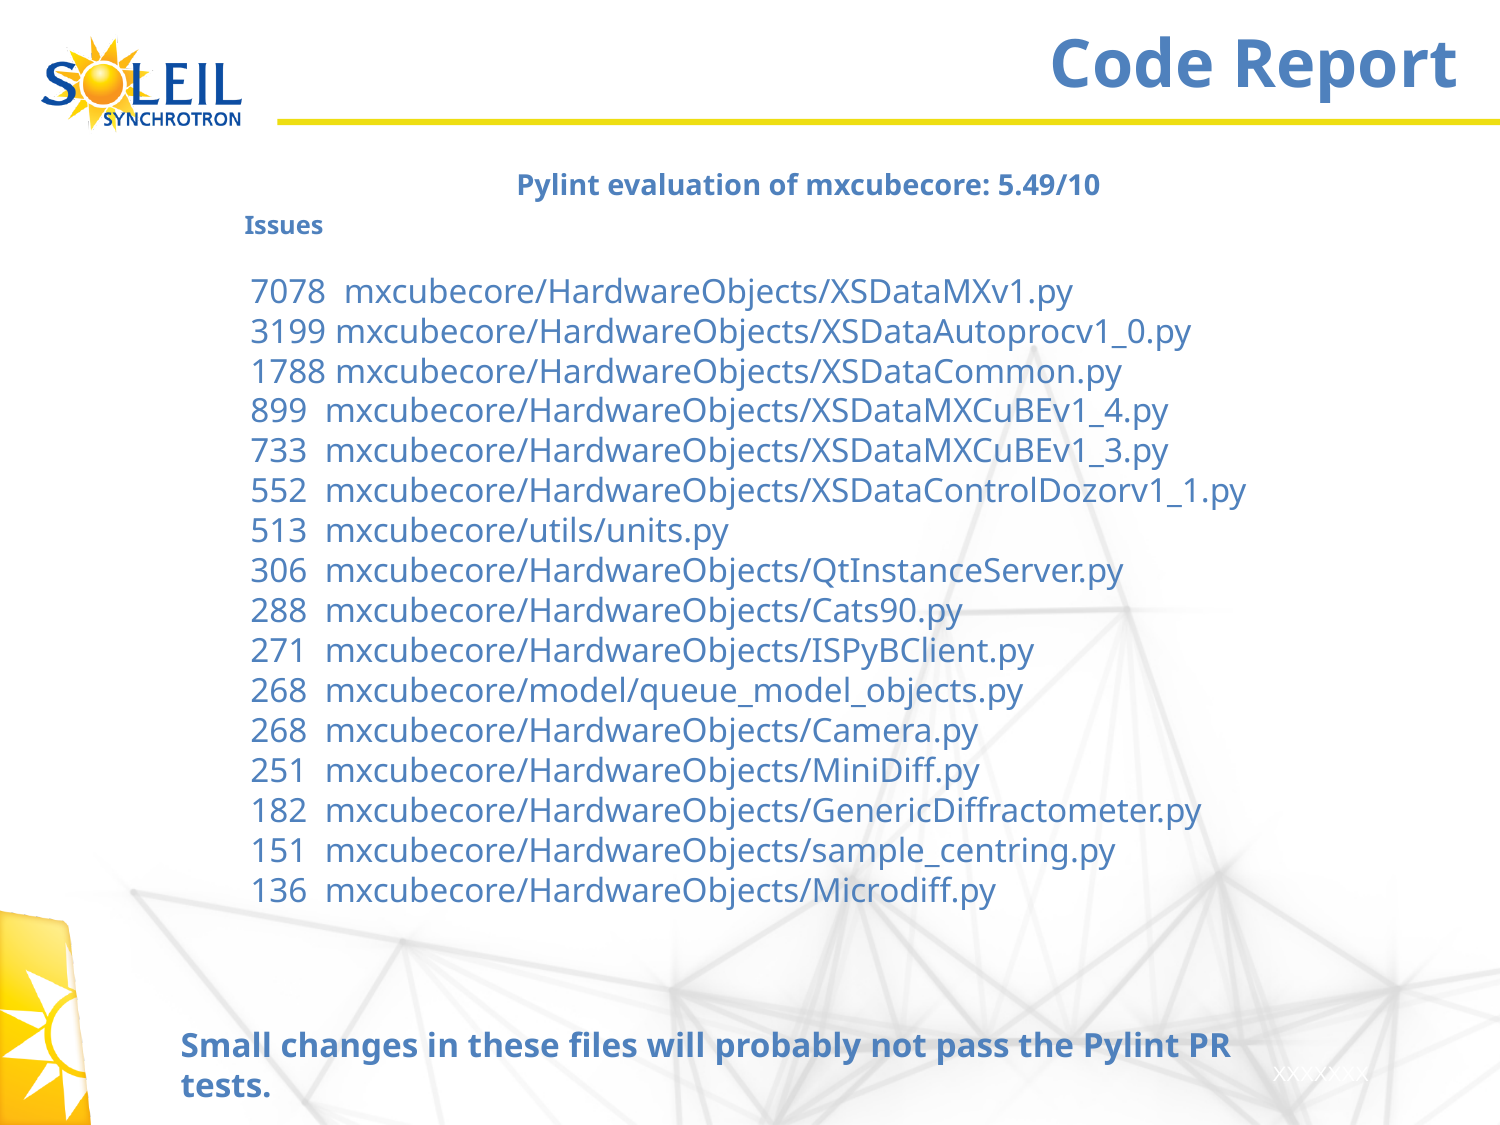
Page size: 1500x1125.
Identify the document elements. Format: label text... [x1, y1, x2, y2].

picture [0, 0, 1500, 1125]
text_box Pylint evaluation of mxcubecore: 5.49/10 [508, 134, 1235, 210]
text_box Code Report [277, 13, 1467, 108]
text_box Small changes in these files will probably not pass the Pylint PR tests. [173, 1016, 1327, 1112]
text_box Issues [237, 180, 385, 248]
text_box 7078 mxcubecore/HardwareObjects/XSDataMXv1.py 3199 mxcubecore/HardwareObjects/XSDataAutoprocv1_0.py 1788 mxcubecore/HardwareObjects/XSDataCommon.py 899 mxcubecore/HardwareObjects/XSDataMXCuBEv1_4.py 733 mxcubecore/HardwareObjects/XSDataMXCuBEv1_3.py 552 mxcubecore/HardwareObjects/XSDataControlDozorv1_1.py 513 mxcubecore/utils/units.py 306 mxcubecore/HardwareObjects/QtInstanceServer.py 288 mxcubecore/HardwareObjects/Cats90.py 271 mxcubecore/HardwareObjects/ISPyBClient.py 268 mxcubecore/model/queue_model_objects.py 268 mxcubecore/HardwareObjects/Camera.py 251 mxcubecore/HardwareObjects/MiniDiff.py 182 mxcubecore/HardwareObjects/GenericDiffractometer.py 151 mxcubecore/HardwareObjects/sample_centring.py 136 mxcubecore/HardwareObjects/Microdiff.py [234, 262, 1266, 917]
